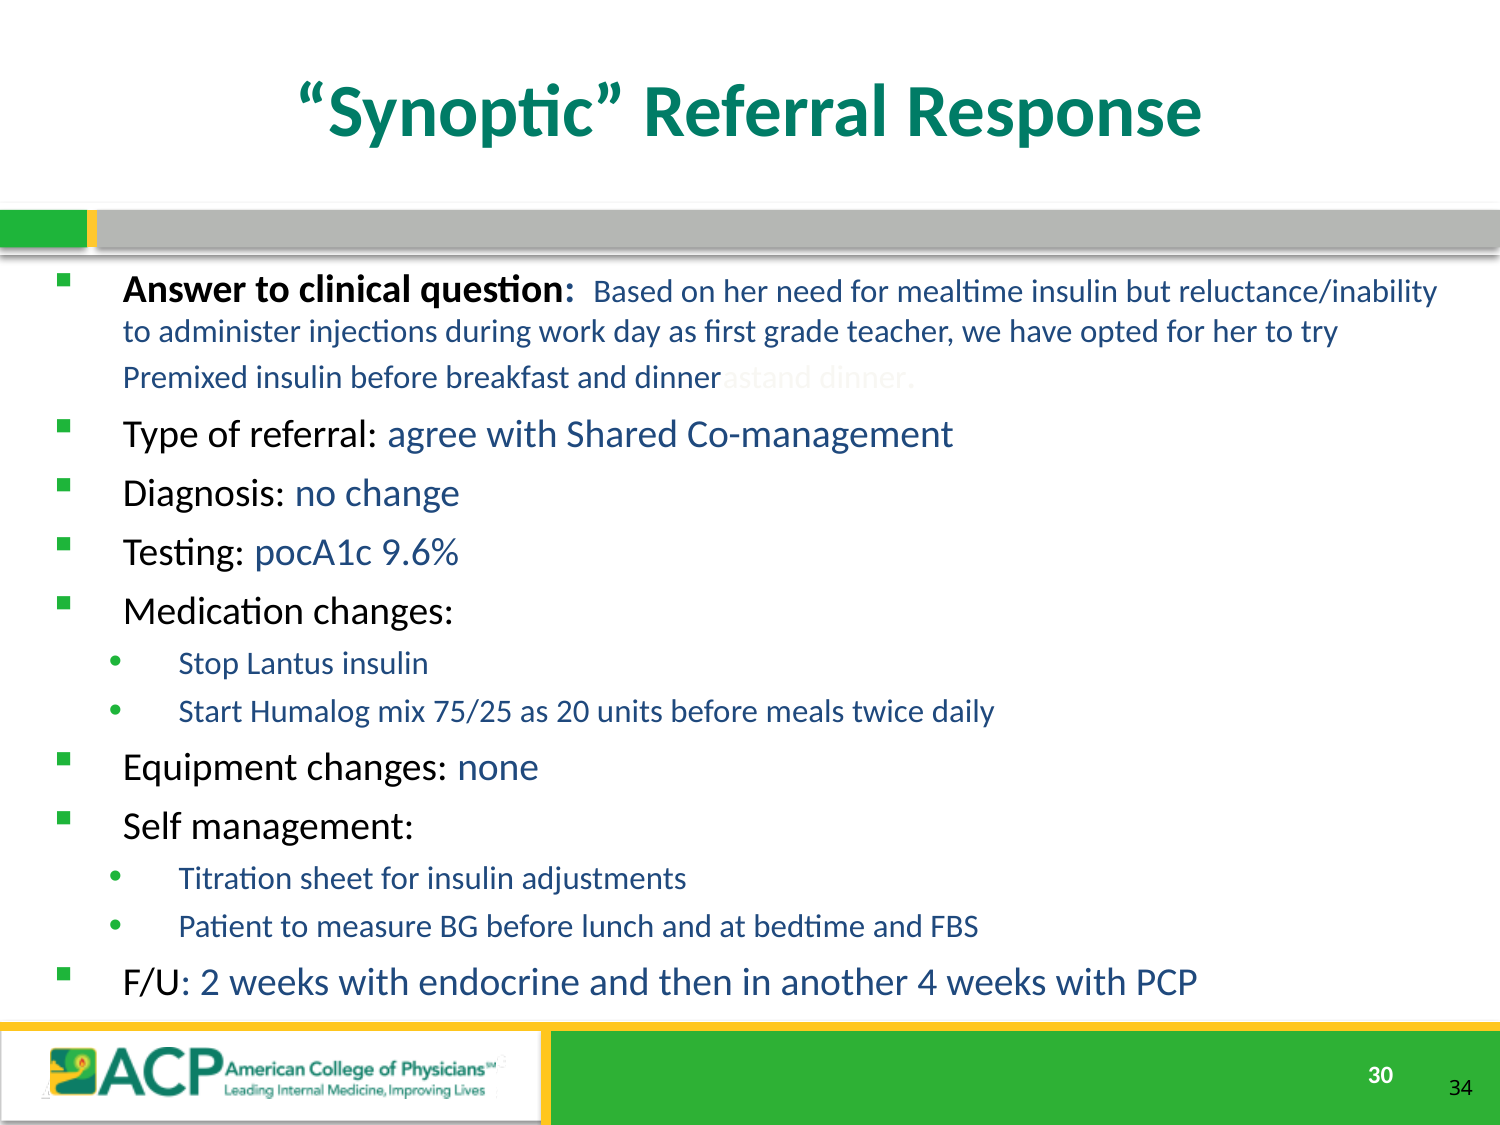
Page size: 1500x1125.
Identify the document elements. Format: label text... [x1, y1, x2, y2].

picture [50, 1047, 496, 1099]
text_box 34 [1367, 1067, 1488, 1113]
list Answer to clinical question: Based on her need for mealtime insulin but reluctance/inability to administer injections during work day as first grade teacher, we have opted for her to try Premixed insulin before breakfast and dinnerastand dinner. Type of referral: agree with Shared Co-management Diagnosis: no change Testing: pocA1c 9.6% Medication changes: Stop Lantus insulin Start Humalog mix 75/25 as 20 units before meals twice daily Equipment changes: none Self management: Titration sheet for insulin adjustments Patient to measure BG before lunch and at bedtime and FBS F/U: 2 weeks with endocrine and then in another 4 weeks with PCP [38, 254, 1475, 1019]
title “Synoptic” Referral Response [75, 50, 1425, 163]
